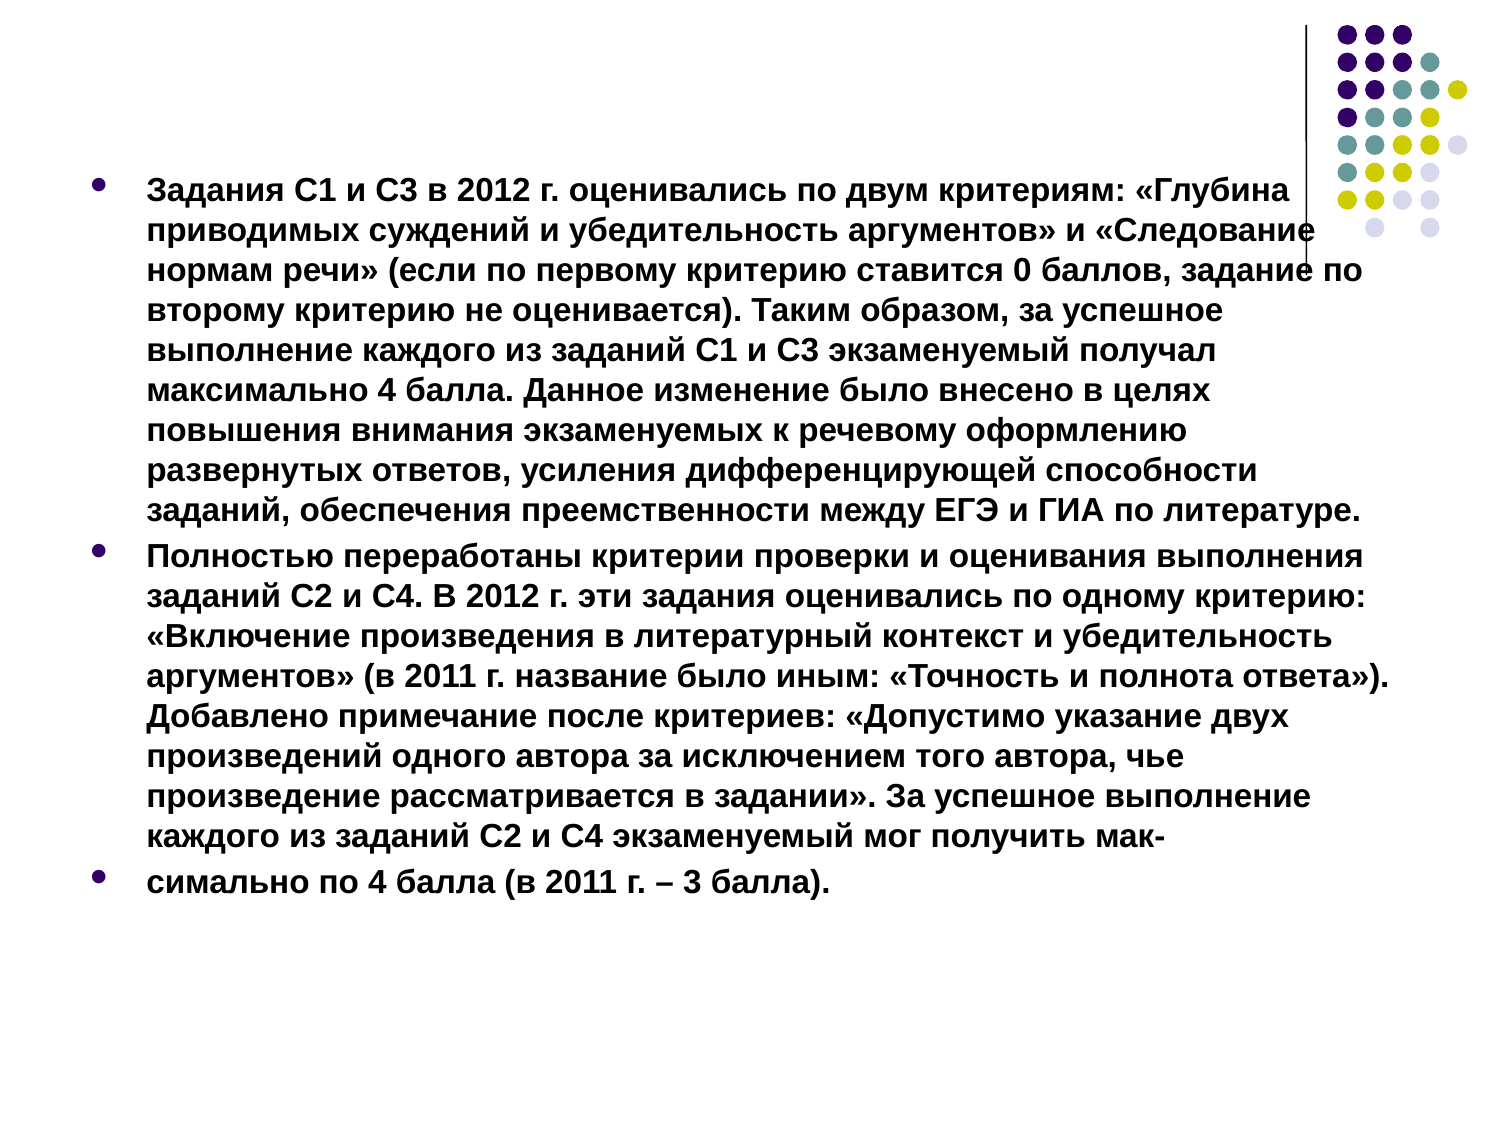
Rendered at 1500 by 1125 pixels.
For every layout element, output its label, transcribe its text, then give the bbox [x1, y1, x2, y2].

list Задания С1 и С3 в 2012 г. оценивались по двум критериям: «Глубина приводимых суждений и убедительность аргументов» и «Следование нормам речи» (если по первому критерию ставится 0 баллов, задание по второму критерию не оценивается). Таким образом, за успешное выполнение каждого из заданий С1 и С3 экзаменуемый получал максимально 4 балла. Данное изменение было внесено в целях повышения внимания экзаменуемых к речевому оформлению развернутых ответов, усиления дифференцирующей способности заданий, обеспечения преемственности между ЕГЭ и ГИА по литературе. Полностью переработаны критерии проверки и оценивания выполнения заданий С2 и С4. В 2012 г. эти задания оценивались по одному критерию: «Включение произведения в литературный контекст и убедительность аргументов» (в 2011 г. название было иным: «Точность и полнота ответа»). Добавлено примечание после критериев: «Допустимо указание двух произведений одного автора за исключением того автора, чье произведение рассматривается в задании». За успешное выполнение каждого из заданий С2 и С4 экзаменуемый мог получить мак- симально по 4 балла (в 2011 г. – 3 балла). [74, 160, 1426, 1006]
